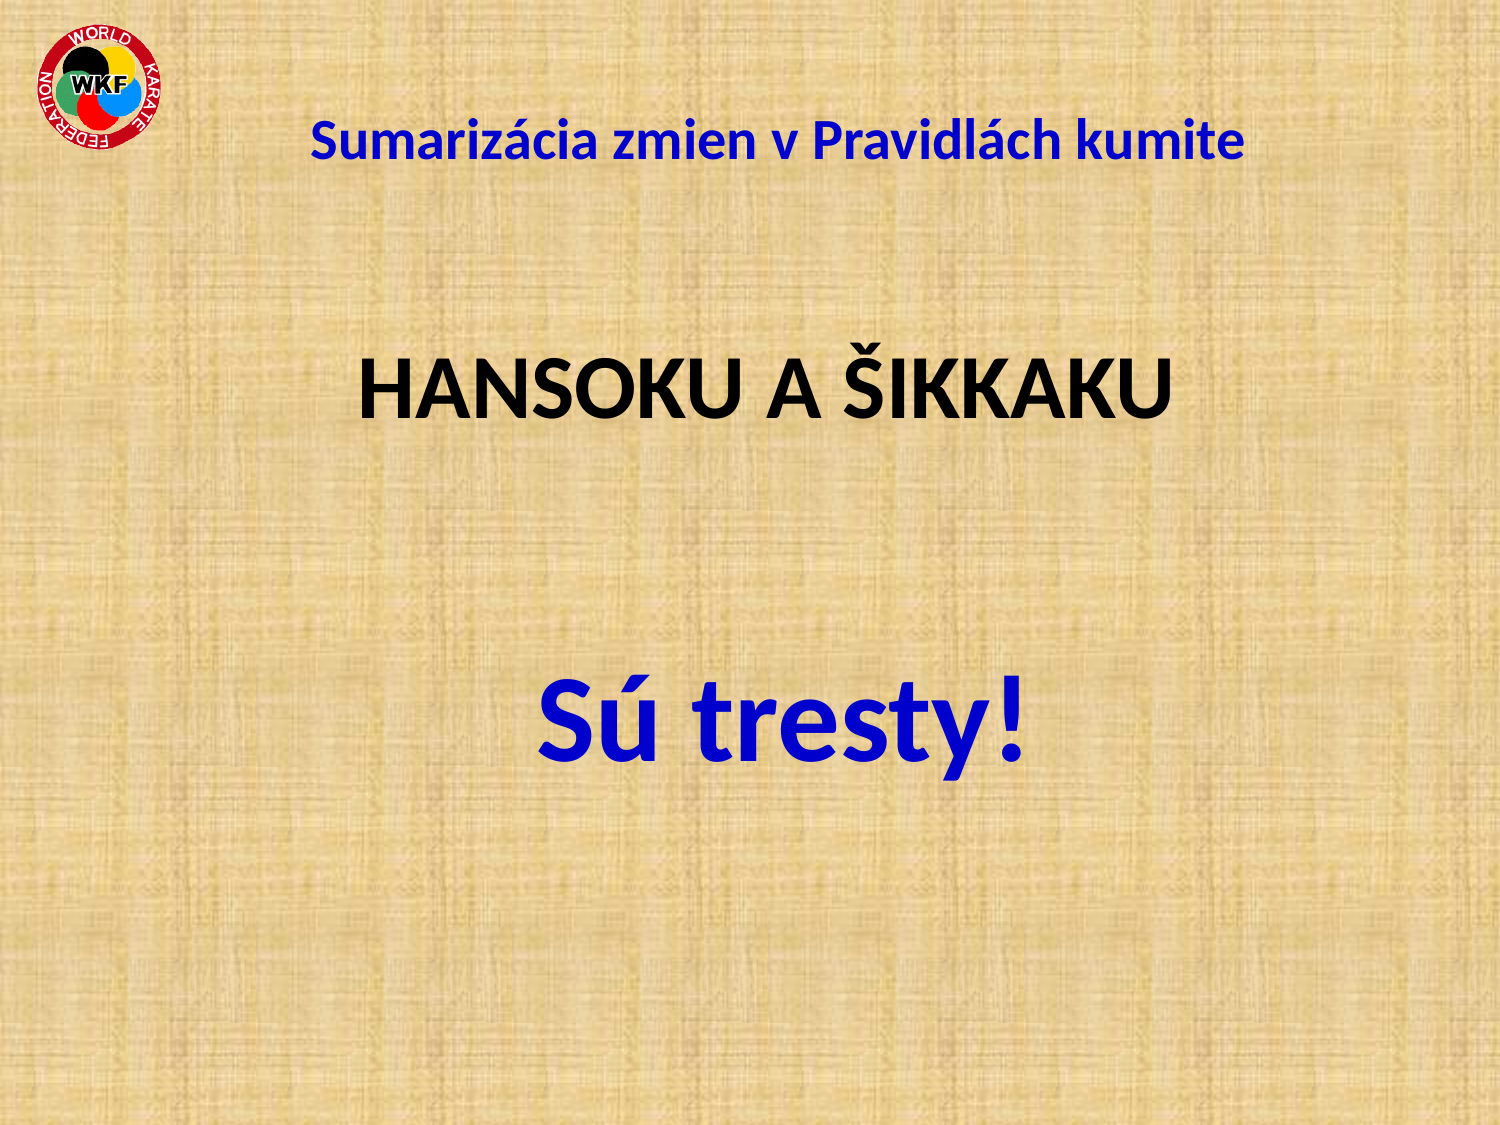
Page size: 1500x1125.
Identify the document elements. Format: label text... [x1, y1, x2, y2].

list HANSOKU A ŠIKKAKU Sú tresty! [74, 231, 1438, 1051]
picture [0, 0, 1500, 1125]
title Sumarizácia zmien v Pravidlách kumite [69, 42, 1500, 231]
